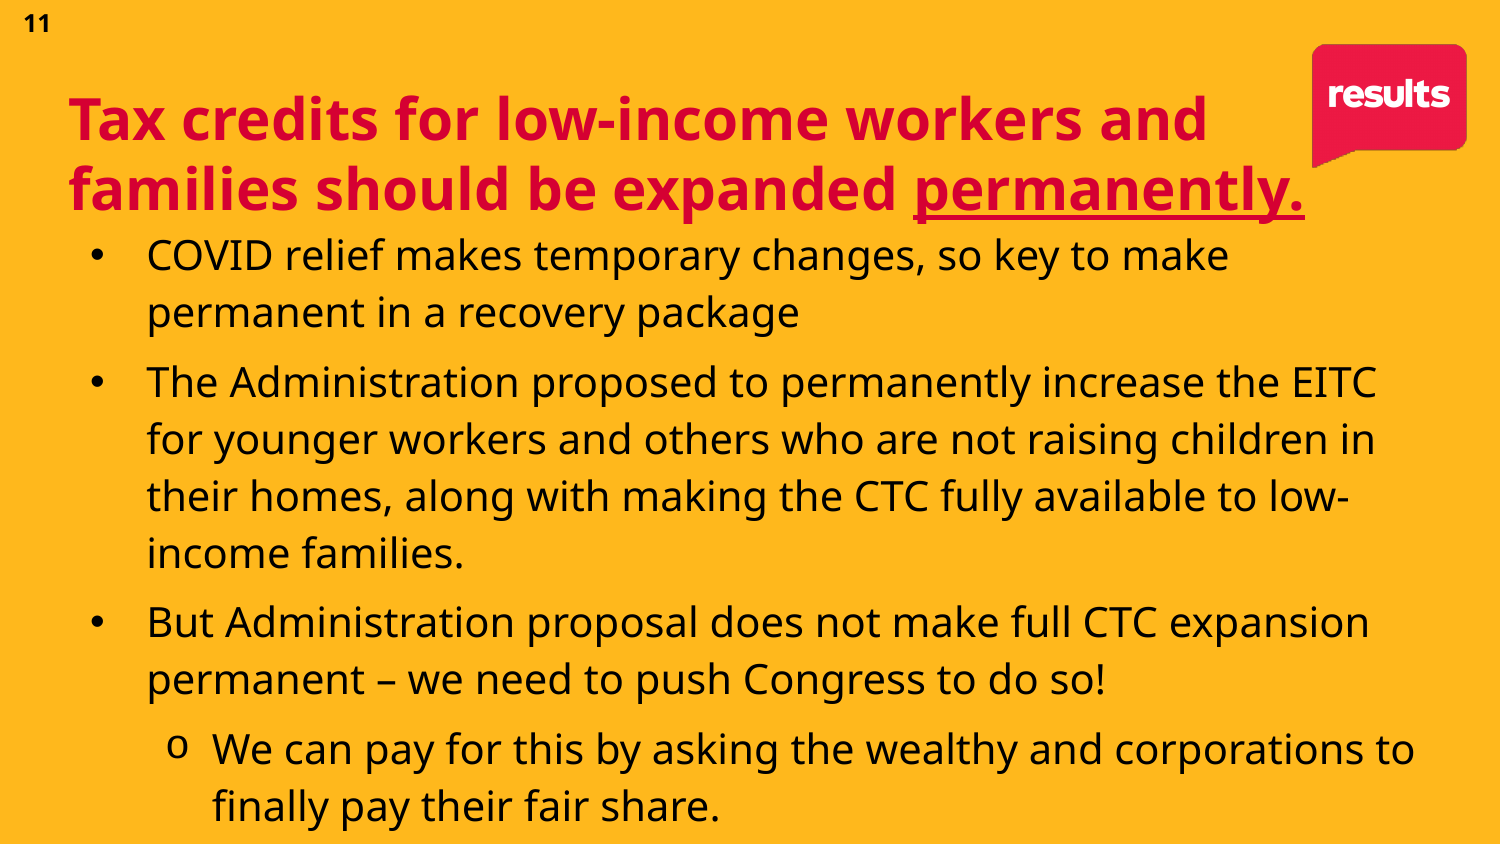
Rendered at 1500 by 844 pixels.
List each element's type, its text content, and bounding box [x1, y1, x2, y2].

title Tax credits for low-income workers and families should be expanded permanently. [53, 124, 1326, 181]
list COVID relief makes temporary changes, so key to make permanent in a recovery package The Administration proposed to permanently increase the EITC for younger workers and others who are not raising children in their homes, along with making the CTC fully available to low-income families. But Administration proposal does not make full CTC expansion permanent – we need to push Congress to do so! We can pay for this by asking the wealthy and corporations to finally pay their fair share. [75, 214, 1442, 589]
picture [1289, 22, 1490, 185]
slide_number 11 [0, 1, 75, 47]
